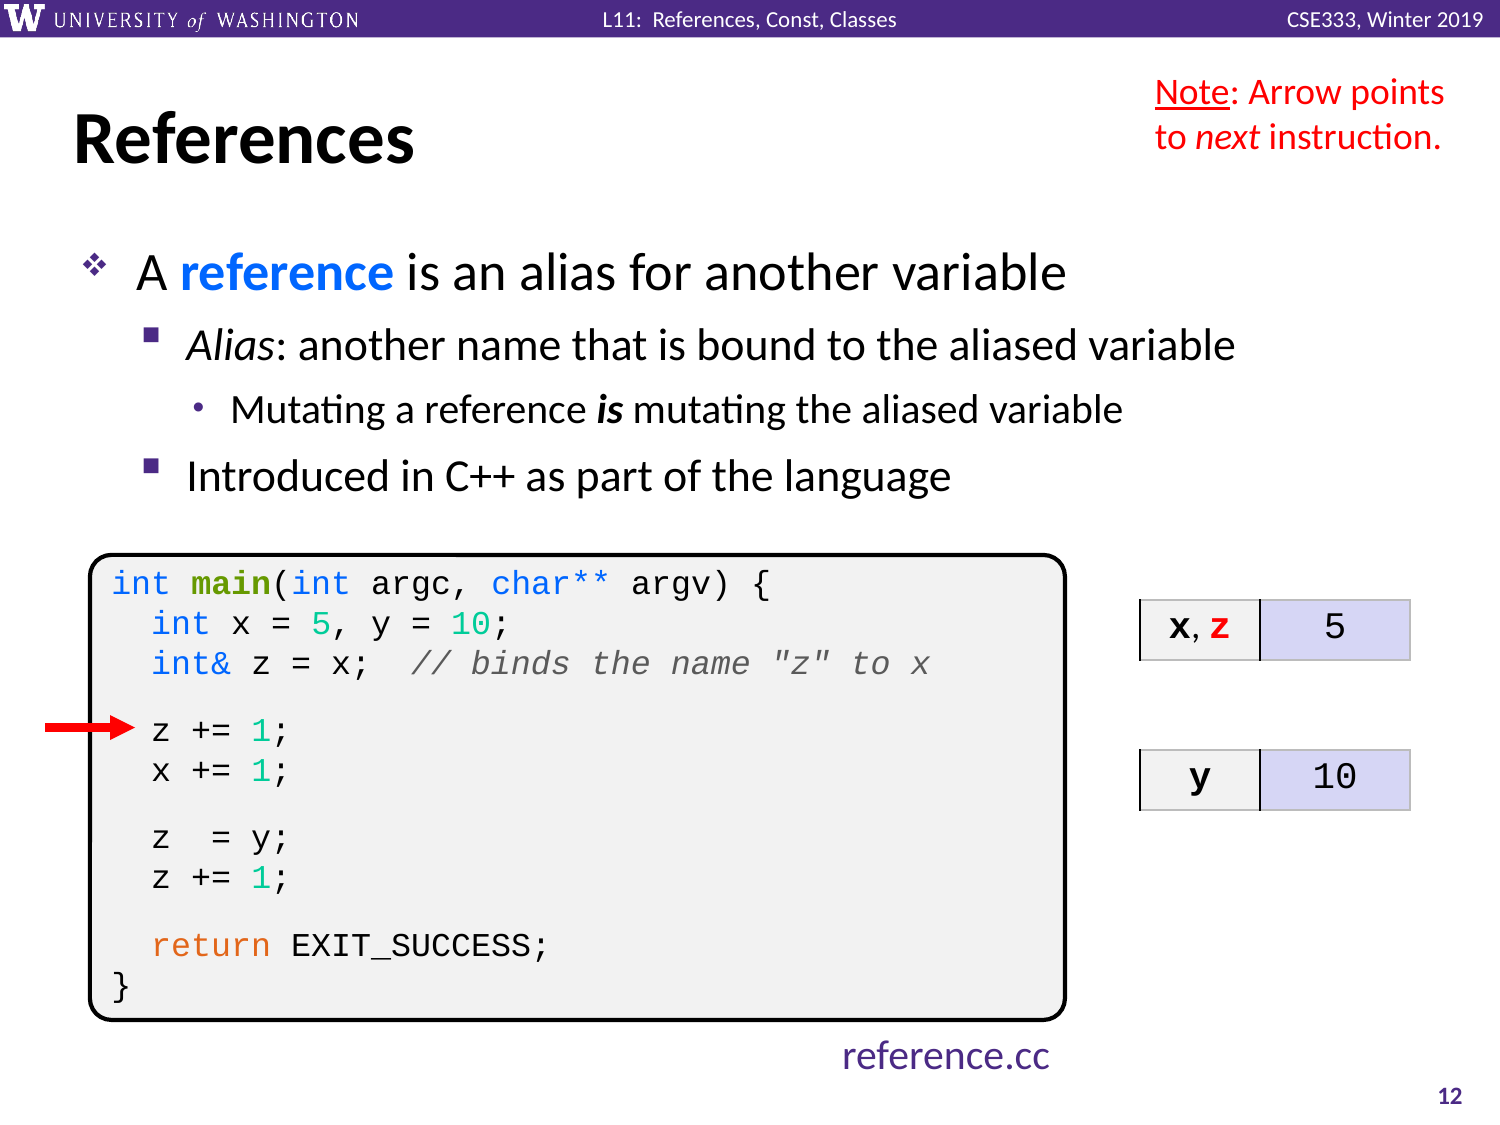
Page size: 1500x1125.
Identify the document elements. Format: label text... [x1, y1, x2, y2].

table_header y [1141, 751, 1259, 809]
slide_number 12 [1400, 1065, 1500, 1125]
text_box reference.cc [764, 1020, 1065, 1085]
picture [4, 4, 358, 32]
text_box int main(int argc, char** argv) { int x = 5, y = 10; int& z = x; // binds the name "z" to x z += 1; x += 1; z = y; z += 1; return EXIT_SUCCESS; } [89, 554, 1065, 1020]
text_box Note: Arrow points to next instruction. [1139, 59, 1485, 165]
list A reference is an alias for another variable Alias: another name that is bound to the aliased variable Mutating a reference is mutating the aliased variable Introduced in C++ as part of the language [64, 223, 1438, 524]
table_header 5 [1261, 601, 1409, 659]
title References [58, 71, 1438, 197]
table_header x, z [1141, 601, 1259, 659]
table_header 10 [1261, 751, 1409, 809]
